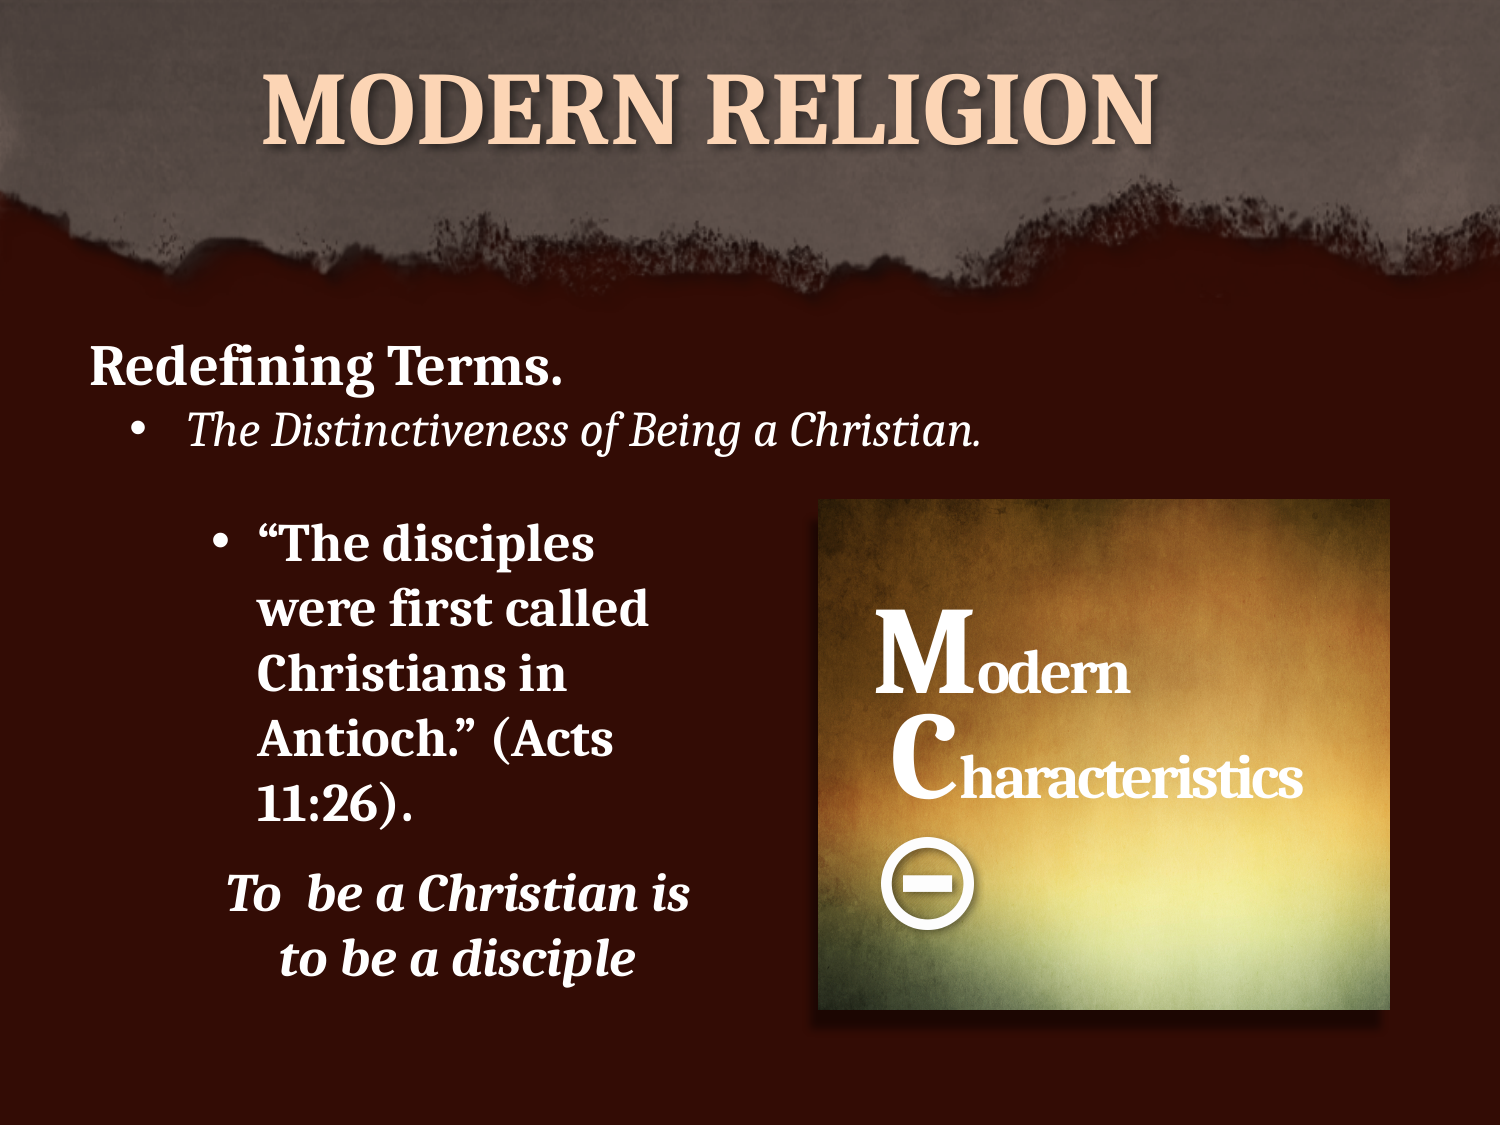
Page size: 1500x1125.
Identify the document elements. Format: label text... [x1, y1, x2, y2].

text_box “The disciples were first called Christians in Antioch.” (Acts 11:26). To be a Christian is to be a disciple [196, 499, 721, 995]
text_box Redefining Terms. The Distinctiveness of Being a Christian. [75, 323, 1339, 465]
picture [0, 0, 1500, 314]
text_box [818, 499, 1390, 1010]
